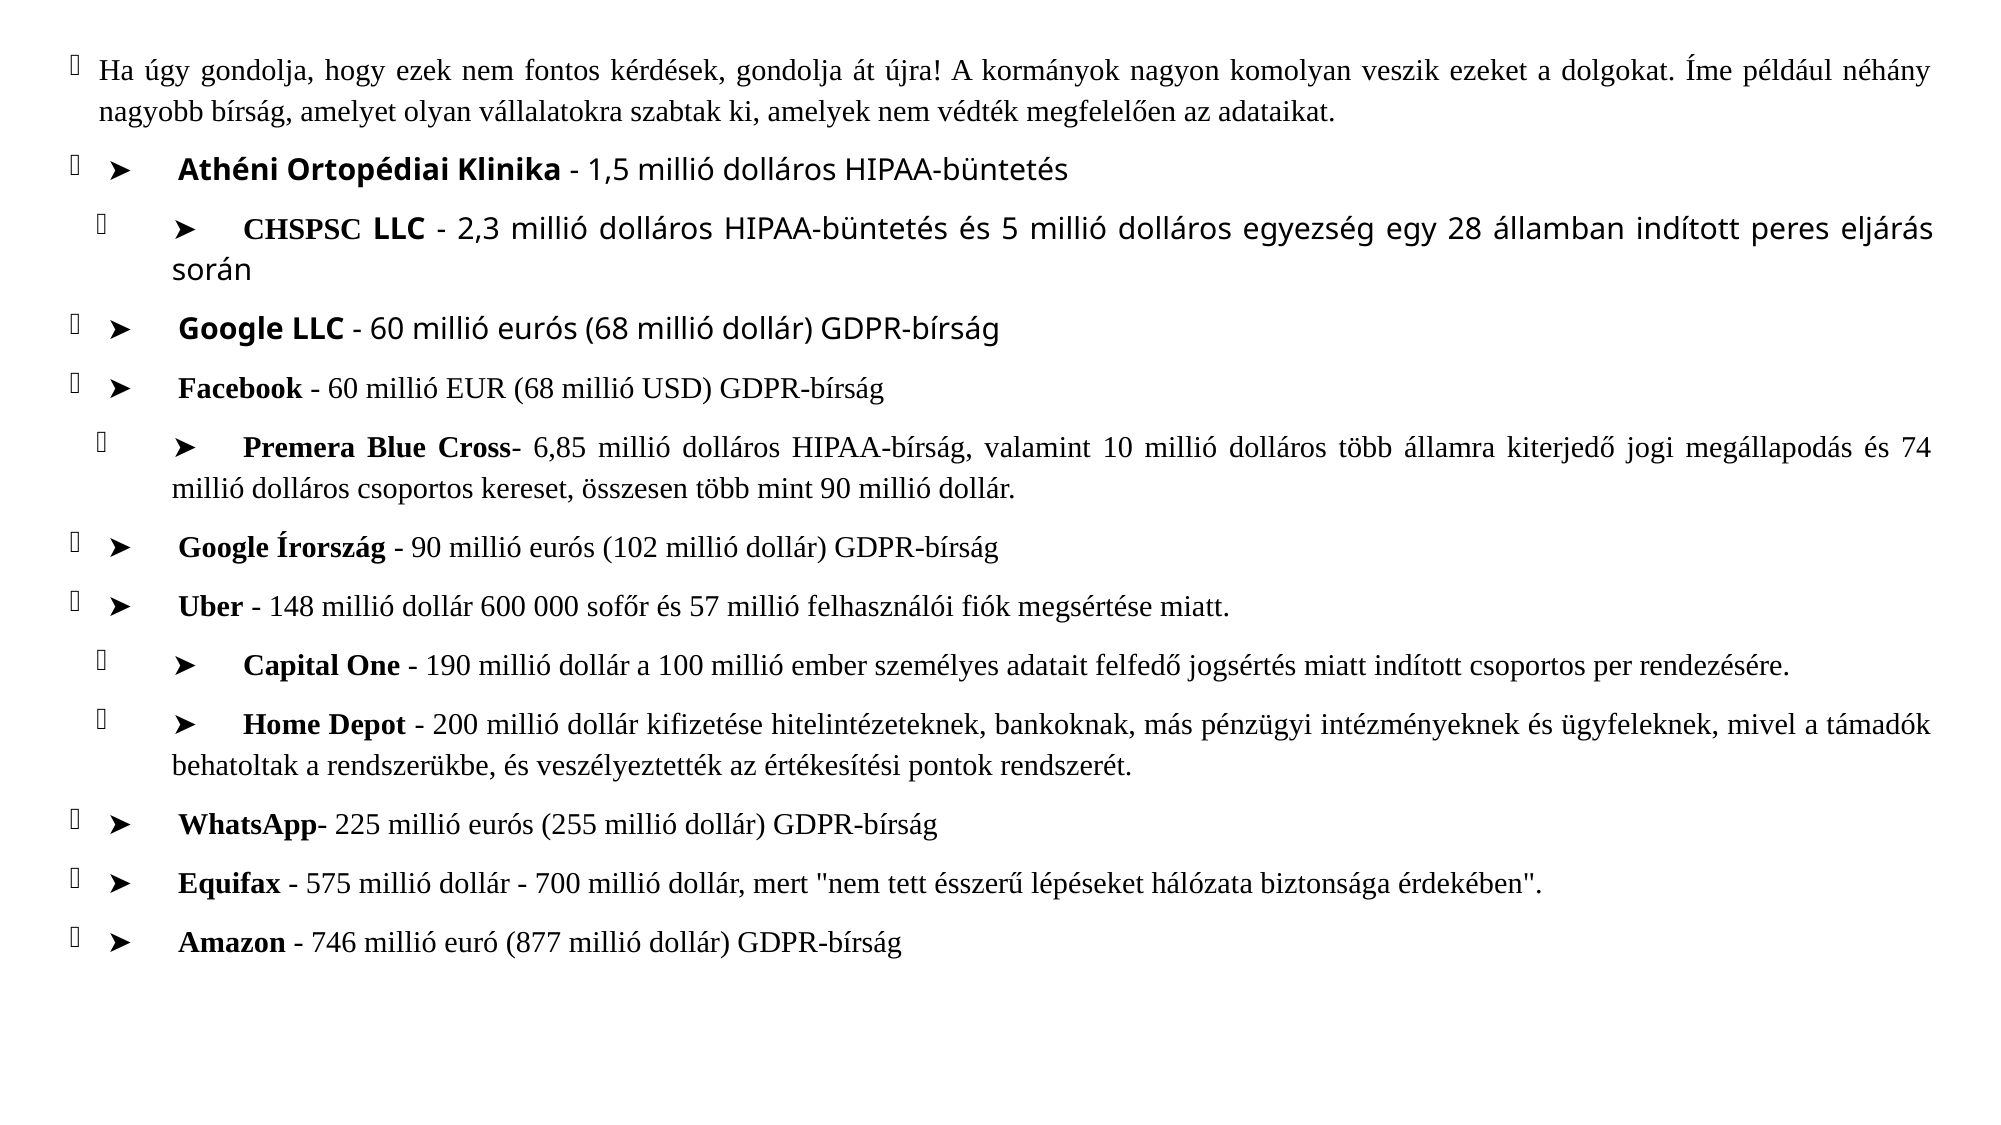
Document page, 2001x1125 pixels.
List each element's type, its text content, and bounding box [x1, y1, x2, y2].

list Ha úgy gondolja, hogy ezek nem fontos kérdések, gondolja át újra! A kormányok nagyon komolyan veszik ezeket a dolgokat. Íme például néhány nagyobb bírság, amelyet olyan vállalatokra szabtak ki, amelyek nem védték megfelelően az adataikat. ➤ Athéni Ortopédiai Klinika - 1,5 millió dolláros HIPAA-büntetés ➤ CHSPSC LLC - 2,3 millió dolláros HIPAA-büntetés és 5 millió dolláros egyezség egy 28 államban indított peres eljárás során ➤ Google LLC - 60 millió eurós (68 millió dollár) GDPR-bírság ➤ Facebook - 60 millió EUR (68 millió USD) GDPR-bírság ➤ Premera Blue Cross- 6,85 millió dolláros HIPAA-bírság, valamint 10 millió dolláros több államra kiterjedő jogi megállapodás és 74 millió dolláros csoportos kereset, összesen több mint 90 millió dollár. ➤ Google Írország - 90 millió eurós (102 millió dollár) GDPR-bírság ➤ Uber - 148 millió dollár 600 000 sofőr és 57 millió felhasználói fiók megsértése miatt. ➤ Capital One - 190 millió dollár a 100 millió ember személyes adatait felfedő jogsértés miatt indított csoportos per rendezésére. ➤ Home Depot - 200 millió dollár kifizetése hitelintézeteknek, bankoknak, más pénzügyi intézményeknek és ügyfeleknek, mivel a támadók behatoltak a rendszerükbe, és veszélyeztették az értékesítési pontok rendszerét. ➤ WhatsApp- 225 millió eurós (255 millió dollár) GDPR-bírság ➤ Equifax - 575 millió dollár - 700 millió dollár, mert "nem tett ésszerű lépéseket hálózata biztonsága érdekében". ➤ Amazon - 746 millió euró (877 millió dollár) GDPR-bírság [54, 37, 1949, 978]
